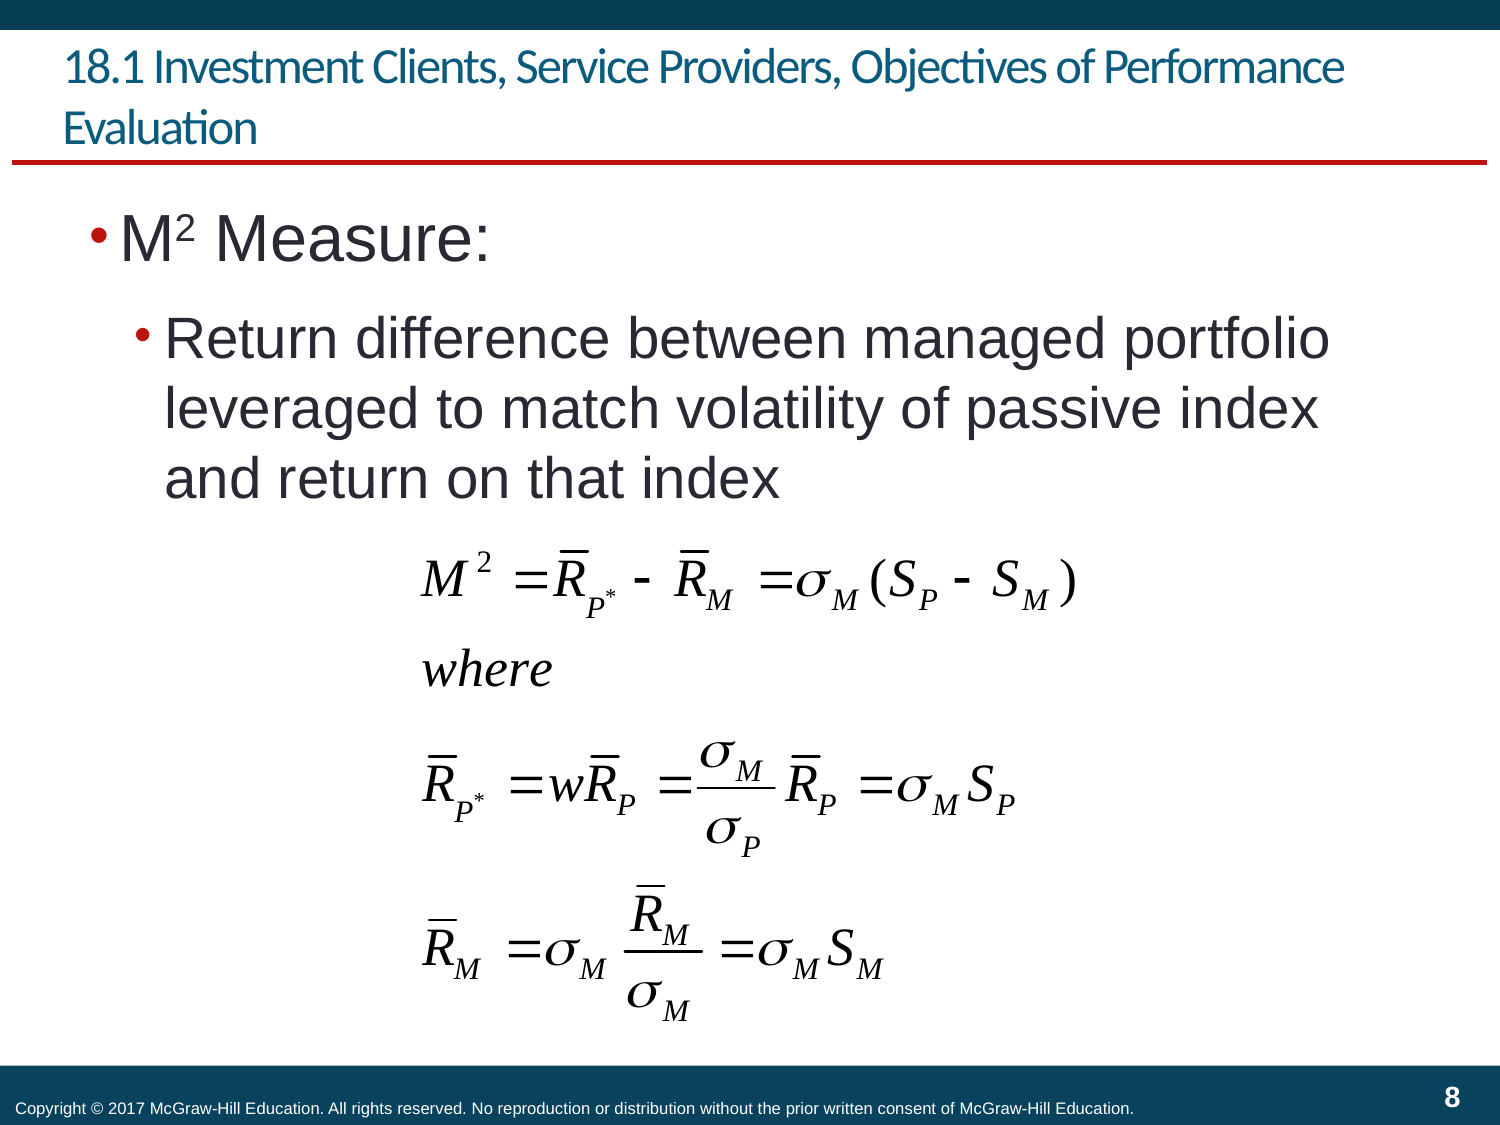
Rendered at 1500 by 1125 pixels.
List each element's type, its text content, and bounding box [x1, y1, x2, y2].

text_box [412, 537, 1088, 1033]
list M2 Measure: Return difference between managed portfolio leveraged to match volatility of passive index and return on that index [74, 187, 1425, 988]
title 18.1 Investment Clients, Service Providers, Objectives of Performance Evaluation [47, 24, 1453, 163]
